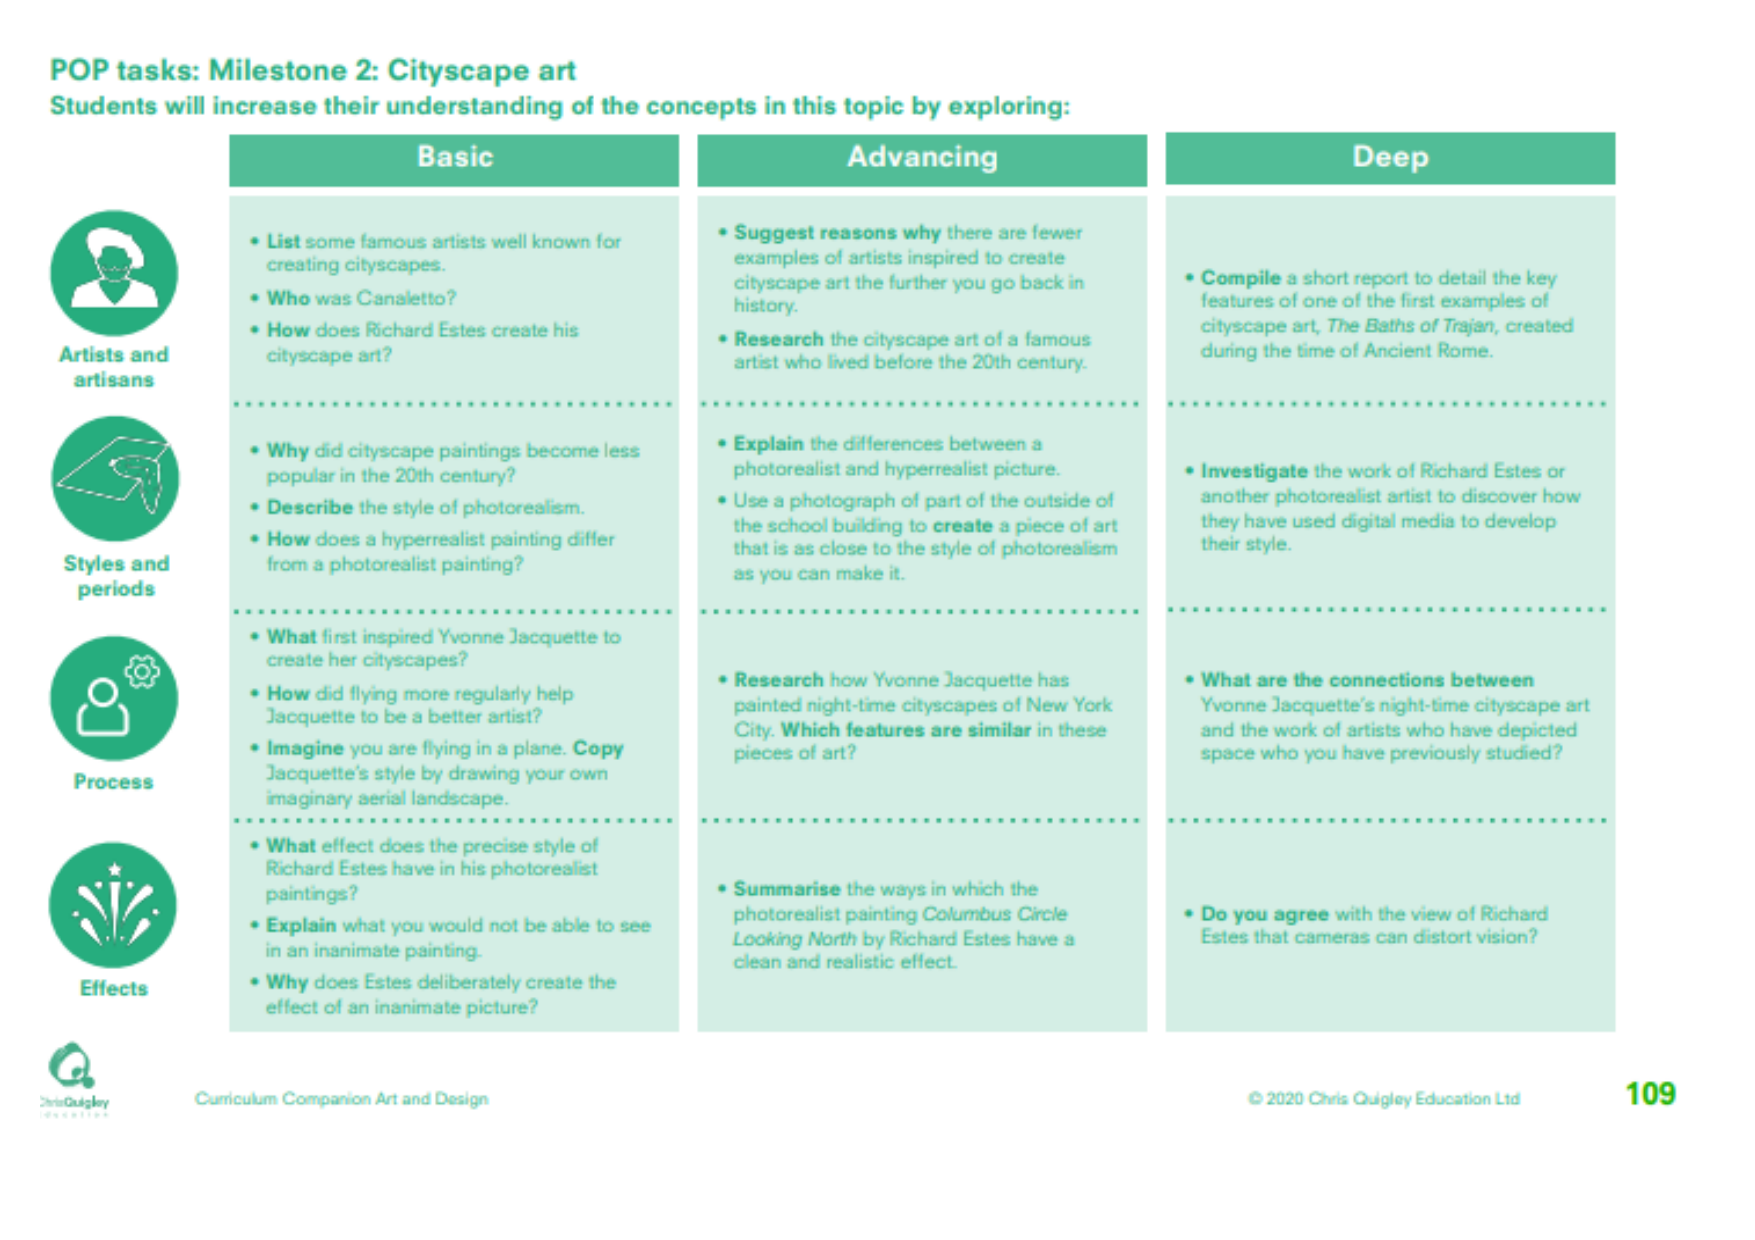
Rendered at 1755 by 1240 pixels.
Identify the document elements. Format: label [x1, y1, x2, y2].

picture [40, 33, 1695, 1137]
